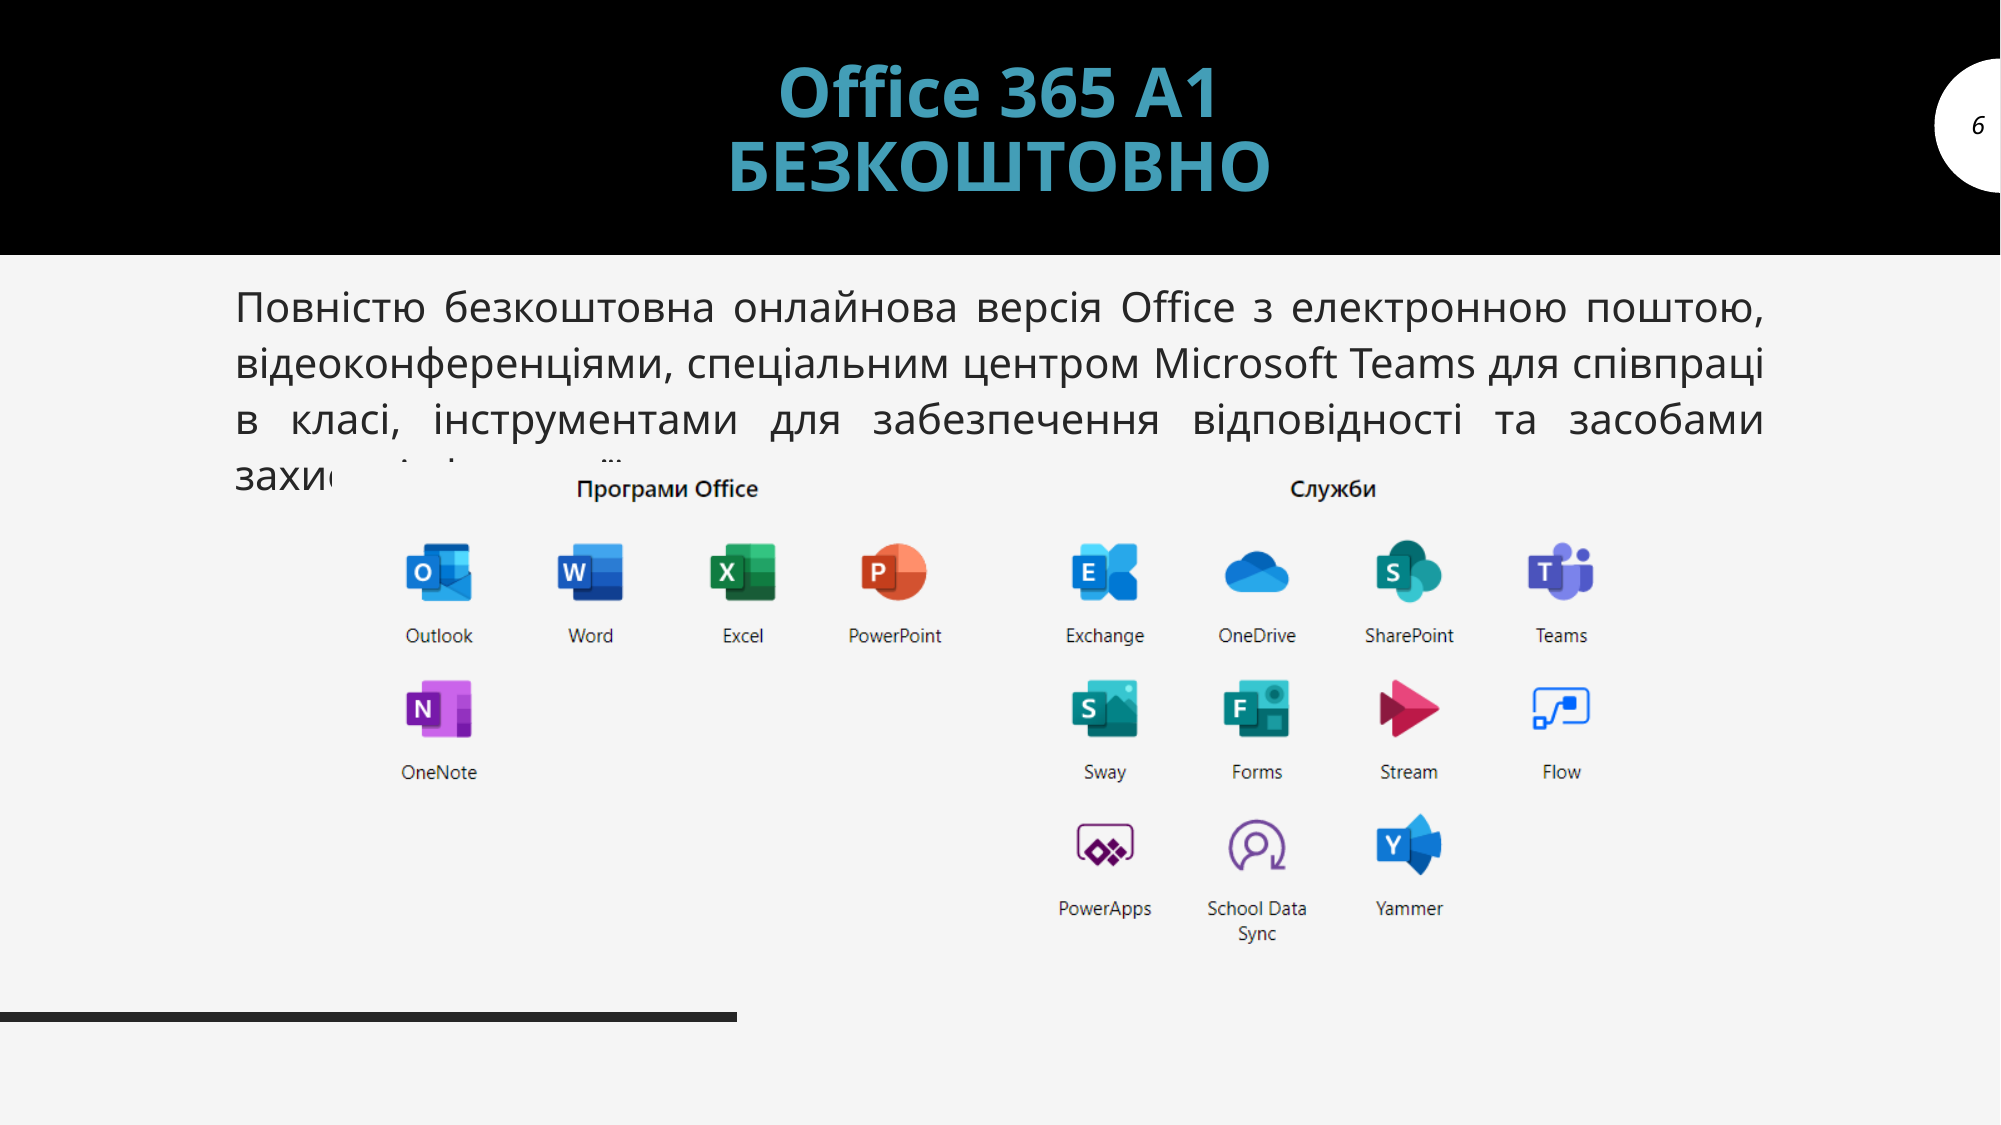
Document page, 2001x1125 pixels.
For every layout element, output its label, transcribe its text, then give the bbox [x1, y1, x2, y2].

picture [332, 457, 1668, 974]
list Повністю безкоштовна онлайнова версія Office з електронною поштою, відеоконференціями, спеціальним центром Microsoft Teams для співпраці в класі, інструментами для забезпечення відповідності та засобами захисту інформації. [219, 267, 1781, 644]
slide_number 6 [1933, 96, 2000, 157]
title Office 365 A1 БЕЗКОШТОВНО [125, 50, 1875, 215]
